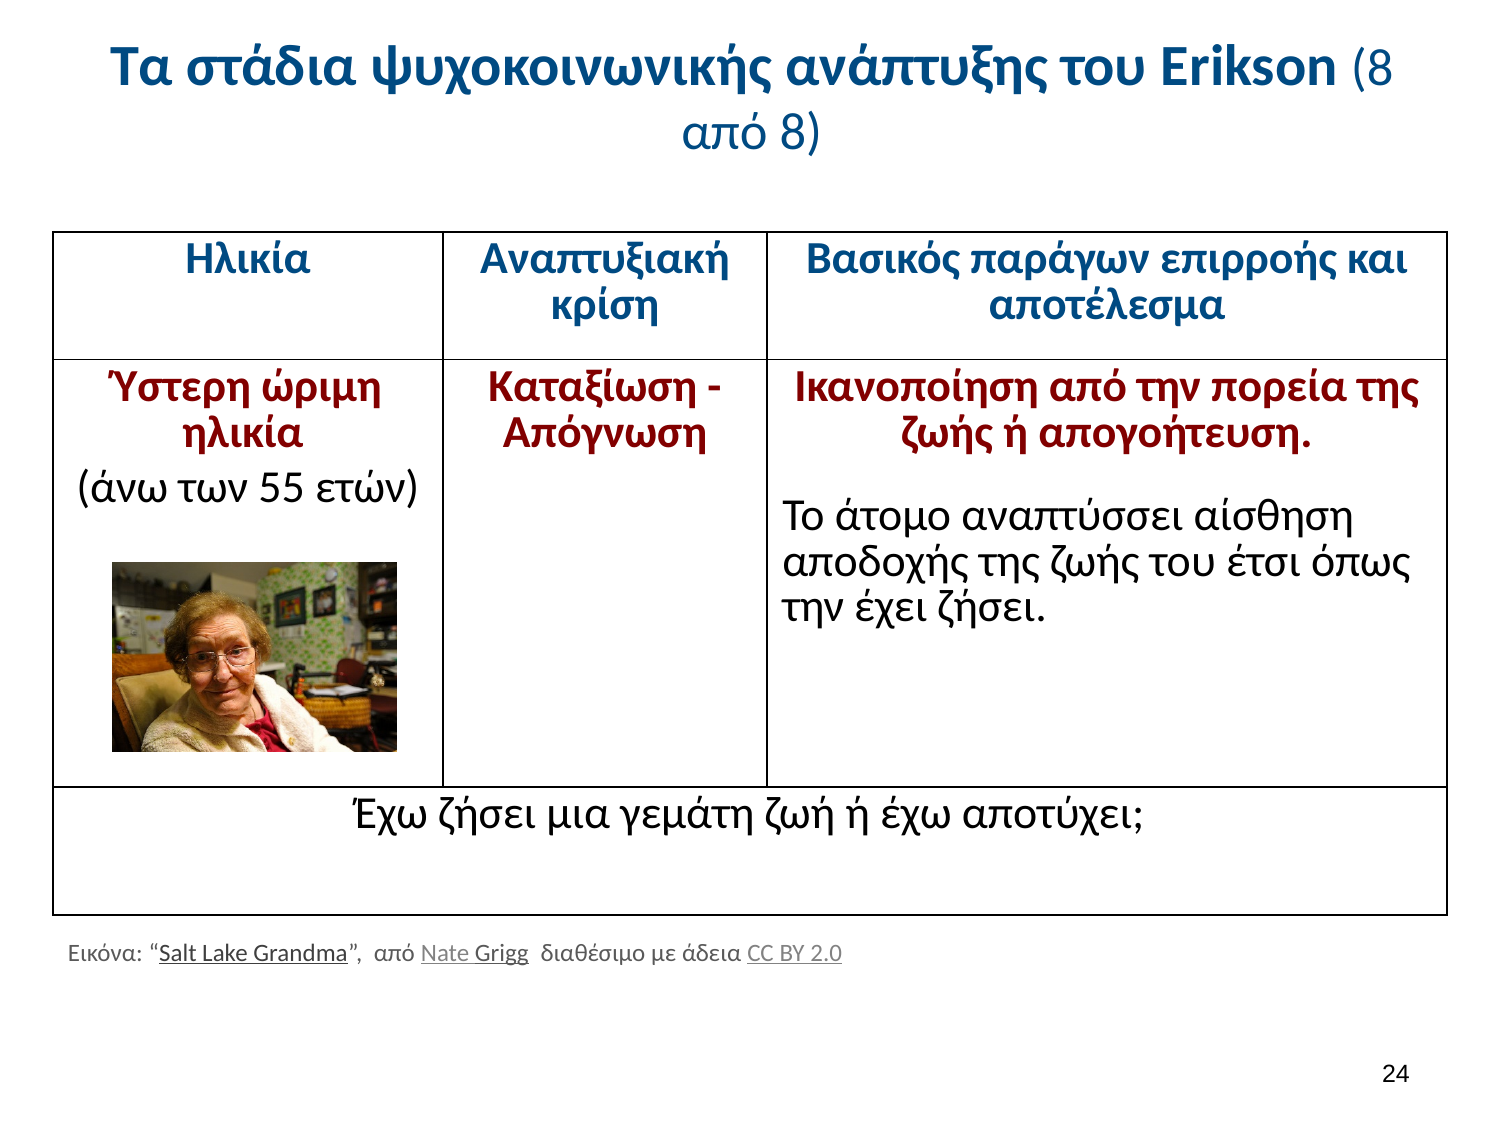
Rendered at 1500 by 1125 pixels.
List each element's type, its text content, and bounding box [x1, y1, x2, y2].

table_cell Καταξίωση - Απόγνωση [444, 360, 766, 786]
title Τα στάδια ψυχοκοινωνικής ανάπτυξης του Erikson (8 από 8) [76, 19, 1427, 169]
picture [111, 562, 397, 752]
text_box Εικόνα: “Salt Lake Grandma”, από Nate Grigg διαθέσιμο με άδεια CC BY 2.0 [53, 928, 879, 974]
table_header Αναπτυξιακή κρίση [444, 233, 766, 359]
table_header Βασικός παράγων επιρροής και αποτέλεσμα [768, 233, 1446, 359]
slide_number 23 [1074, 1042, 1425, 1103]
table_header Ηλικία [54, 233, 442, 359]
table_cell Ικανοποίηση από την πορεία της ζωής ή απογοήτευση. Το άτομο αναπτύσσει αίσθηση αποδοχής της ζωής του έτσι όπως την έχει ζήσει. [768, 360, 1446, 786]
table_cell Έχω ζήσει μια γεμάτη ζωή ή έχω αποτύχει; [54, 788, 1446, 914]
table_cell Ύστερη ώριμη ηλικία (άνω των 55 ετών) [54, 360, 442, 786]
